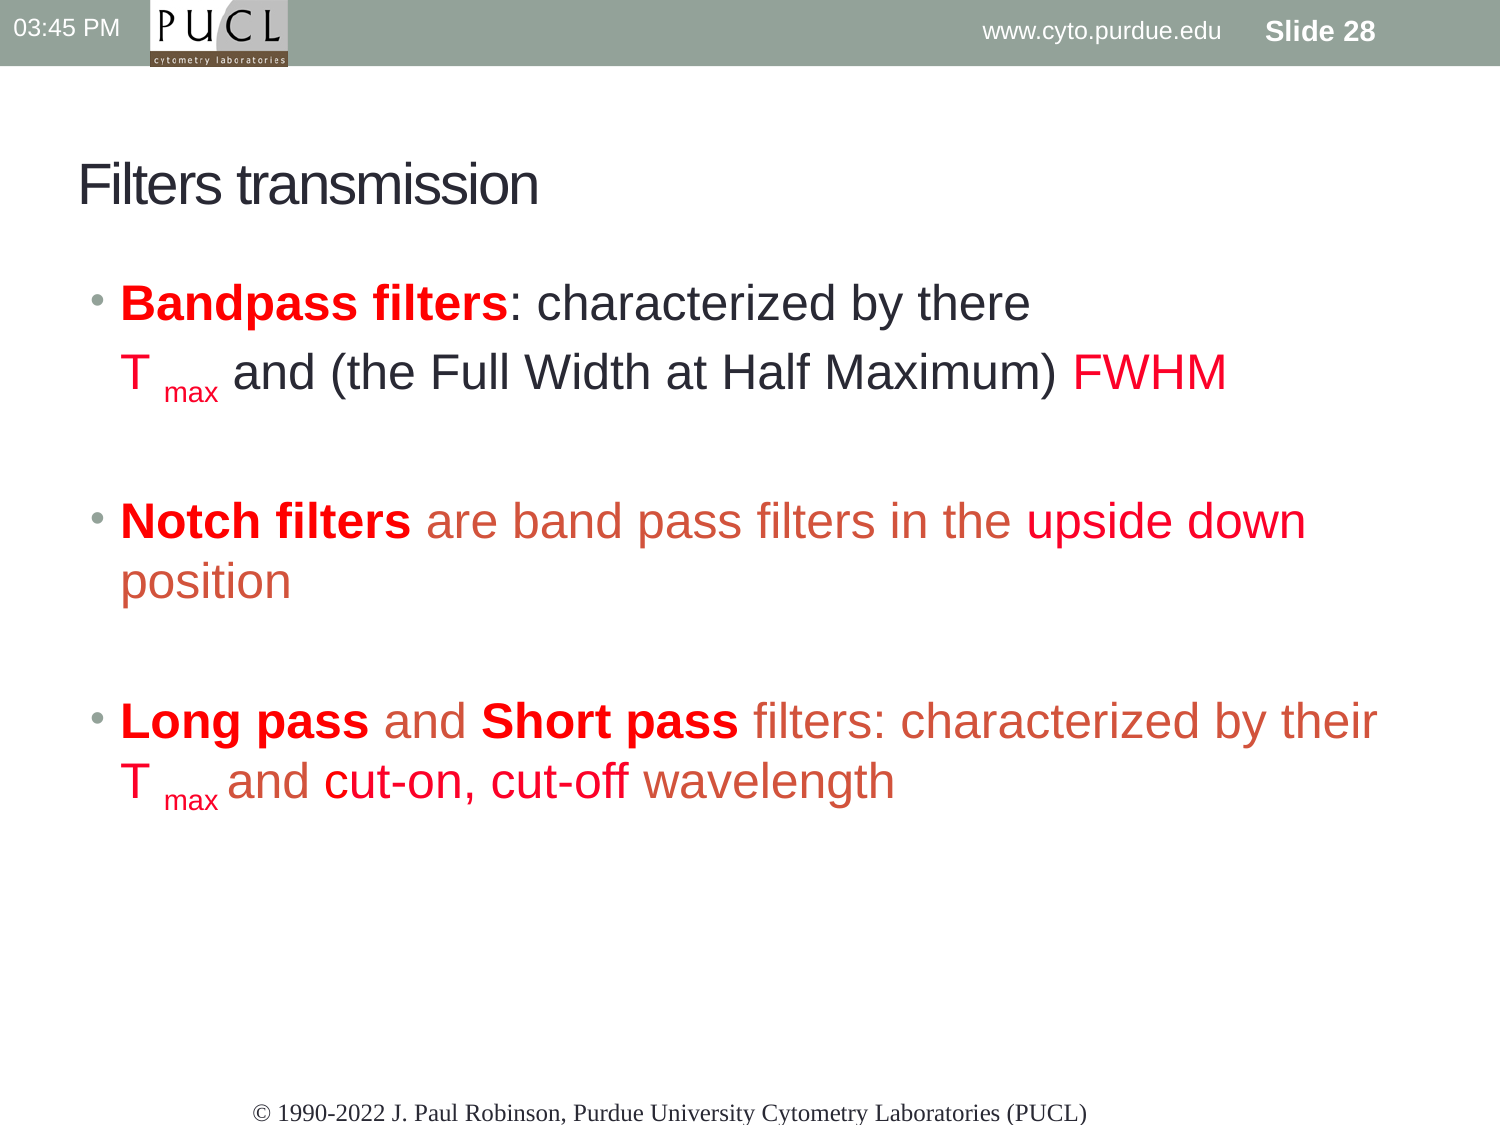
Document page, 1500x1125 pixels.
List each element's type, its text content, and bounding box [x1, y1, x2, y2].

list Bandpass filters: characterized by there T max and (the Full Width at Half Maximum) FWHM Notch filters are band pass filters in the upside down position Long pass and Short pass filters: characterized by their T max and cut-on, cut-off wavelength [75, 262, 1425, 1063]
footer www.cyto.purdue.edu [324, 3, 1238, 57]
title Filters transmission [62, 99, 1413, 263]
slide_number Slide 28 [1250, 3, 1425, 57]
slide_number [0, 0, 138, 54]
picture [150, 0, 288, 67]
